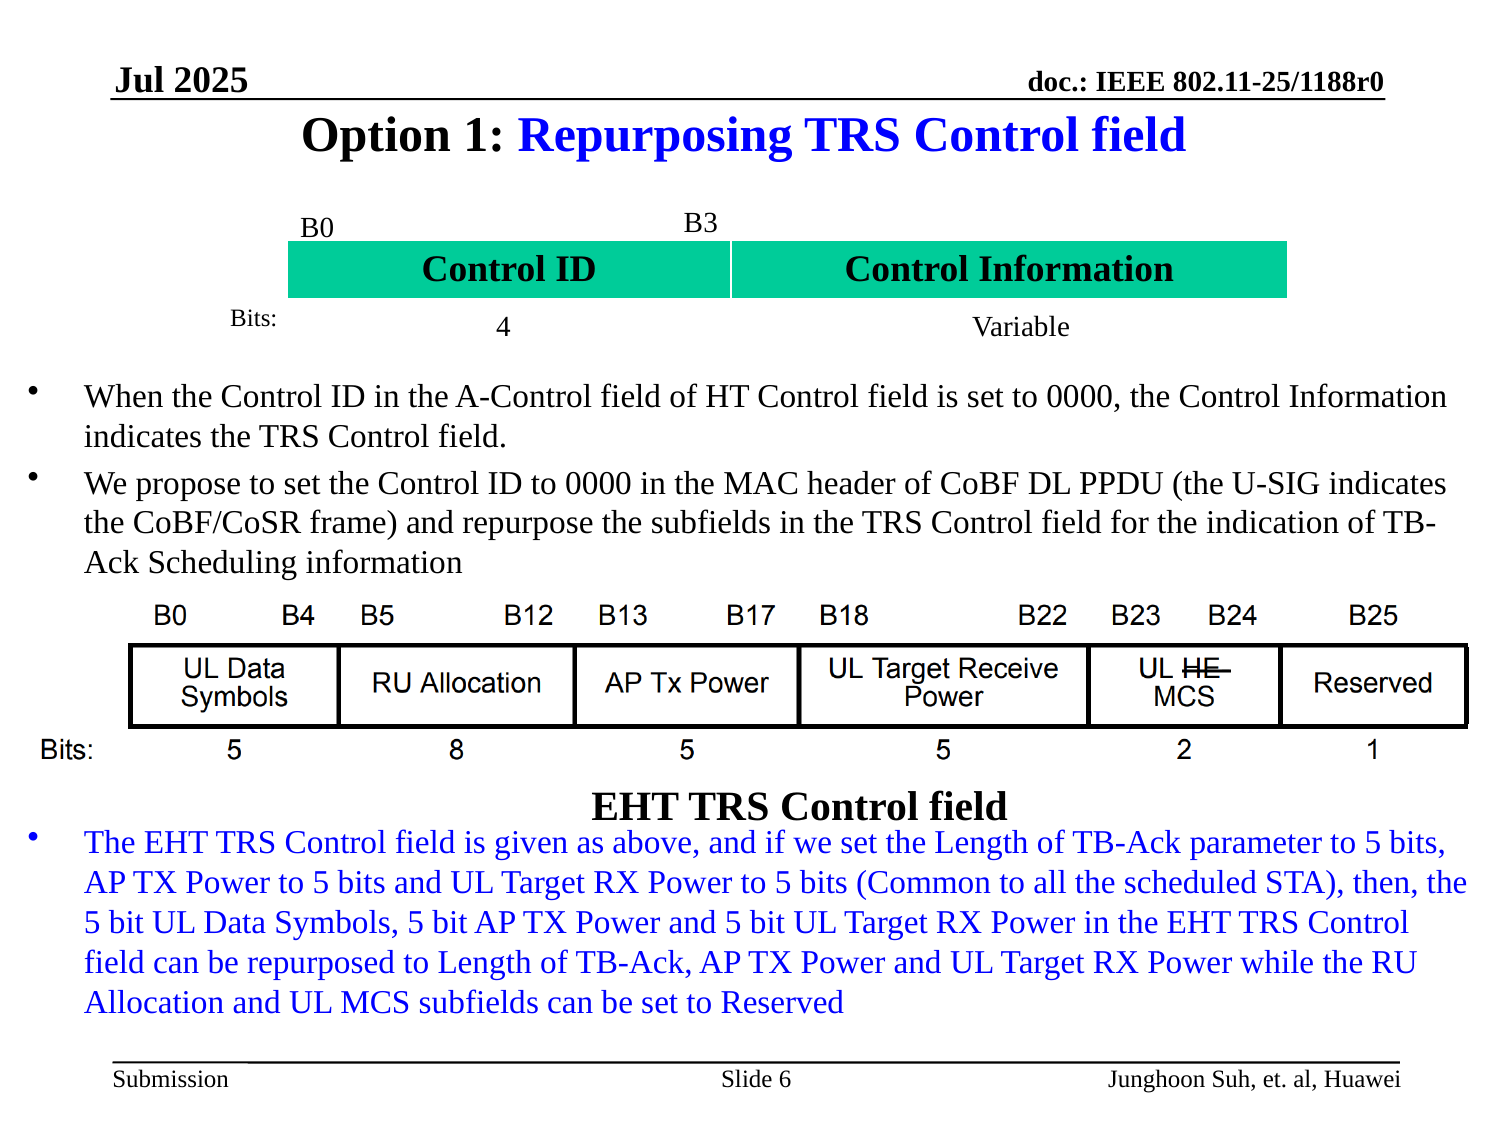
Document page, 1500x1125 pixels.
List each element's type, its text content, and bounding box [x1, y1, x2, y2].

slide_number Slide 6 [712, 1061, 800, 1093]
text_box B3 [669, 196, 733, 246]
footer Junghoon Suh, et. al, Huawei [1104, 1061, 1402, 1093]
title Option 1: Repurposing TRS Control field [12, 87, 1488, 175]
text_box Bits: [215, 294, 293, 339]
list When the Control ID in the A-Control field of HT Control field is set to 0000, the Control Information indicates the TRS Control field. We propose to set the Control ID to 0000 in the MAC header of CoBF DL PPDU (the U-SIG indicates the CoBF/CoSR frame) and repurpose the subfields in the TRS Control field for the indication of TB-Ack Scheduling information The EHT TRS Control field is given as above, and if we set the Length of TB-Ack parameter to 5 bits, AP TX Power to 5 bits and UL Target RX Power to 5 bits (Common to all the scheduled STA), then, the 5 bit UL Data Symbols, 5 bit AP TX Power and 5 bit UL Target RX Power in the EHT TRS Control field can be repurposed to Length of TB-Ack, AP TX Power and UL Target RX Power while the RU Allocation and UL MCS subfields can be set to Reserved [12, 807, 1488, 1042]
text_box Variable [957, 299, 1086, 350]
text_box 4 [481, 299, 526, 350]
text_box B0 [285, 200, 350, 251]
list When the Control ID in the A-Control field of HT Control field is set to 0000, the Control Information indicates the TRS Control field. We propose to set the Control ID to 0000 in the MAC header of CoBF DL PPDU (the U-SIG indicates the CoBF/CoSR frame) and repurpose the subfields in the TRS Control field for the indication of TB-Ack Scheduling information The EHT TRS Control field is given as above, and if we set the Length of TB-Ack parameter to 5 bits, AP TX Power to 5 bits and UL Target RX Power to 5 bits (Common to all the scheduled STA), then, the 5 bit UL Data Symbols, 5 bit AP TX Power and 5 bit UL Target RX Power in the EHT TRS Control field can be repurposed to Length of TB-Ack, AP TX Power and UL Target RX Power while the RU Allocation and UL MCS subfields can be set to Reserved [12, 366, 1488, 580]
table_header Control ID [288, 241, 730, 298]
text_box EHT TRS Control field [576, 807, 1023, 837]
table_header Control Information [732, 241, 1287, 298]
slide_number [114, 54, 265, 101]
picture [0, 581, 1500, 799]
